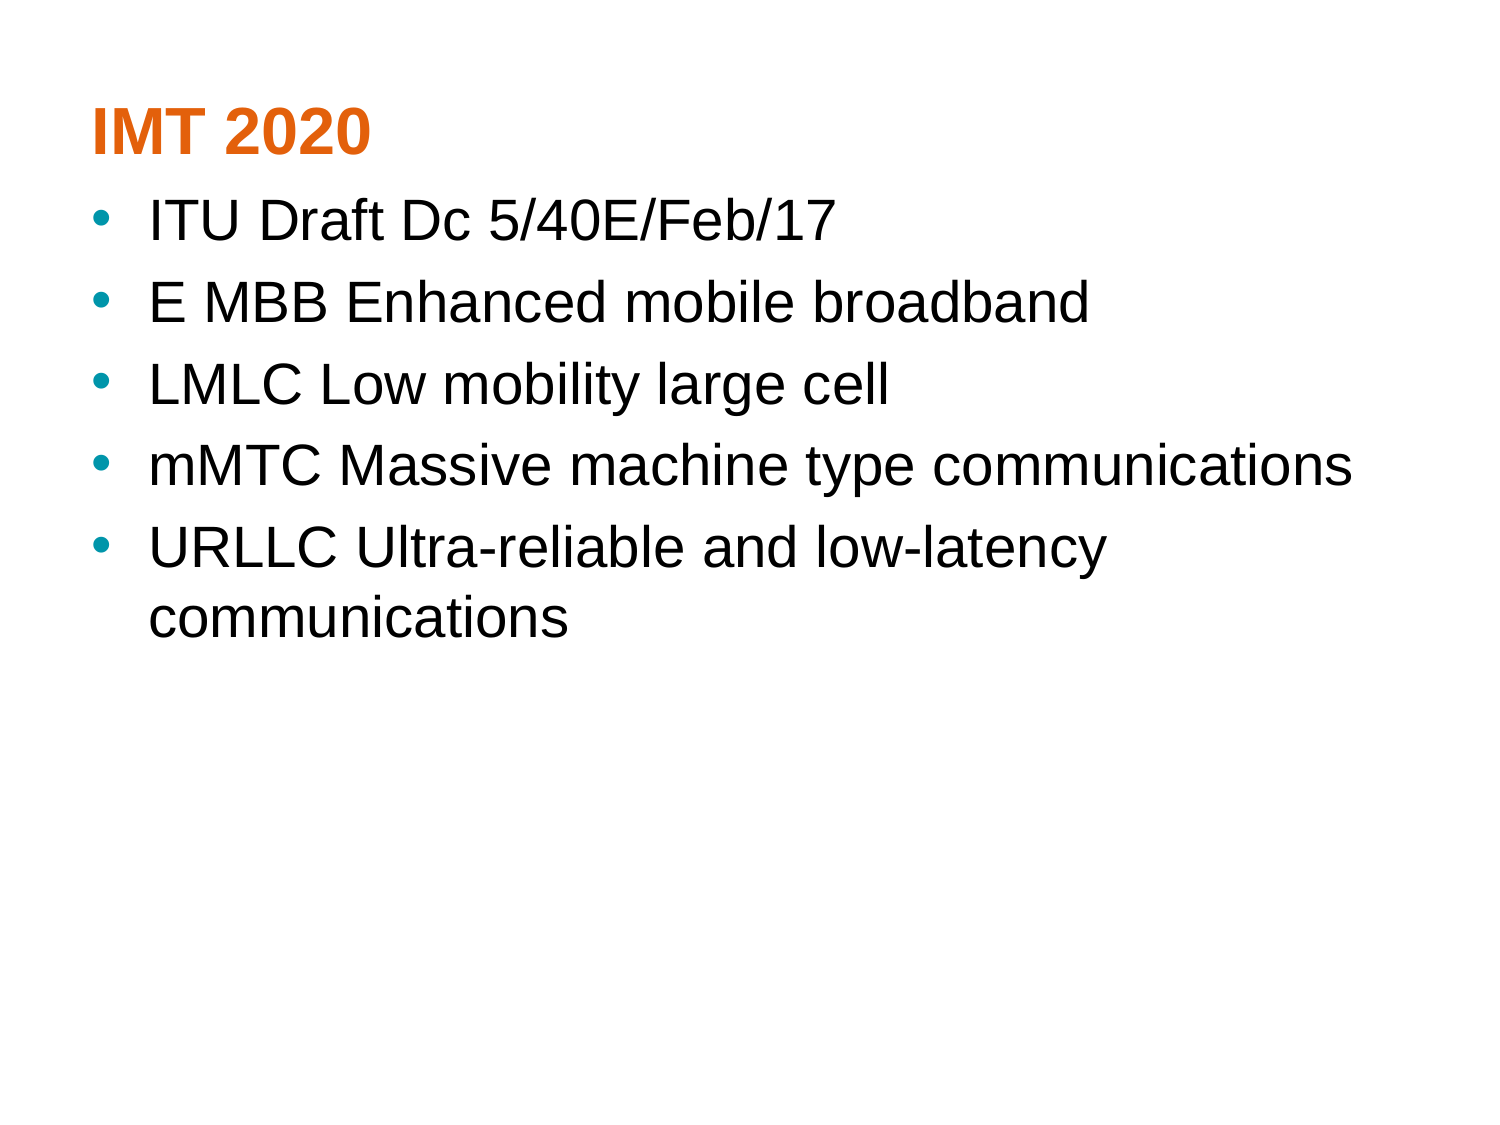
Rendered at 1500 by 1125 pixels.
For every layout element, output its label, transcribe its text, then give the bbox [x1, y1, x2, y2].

list ITU Draft Dc 5/40E/Feb/17 E MBB Enhanced mobile broadband LMLC Low mobility large cell mMTC Massive machine type communications URLLC Ultra-reliable and low-latency communications [76, 174, 1428, 988]
title IMT 2020 [76, 37, 1463, 176]
